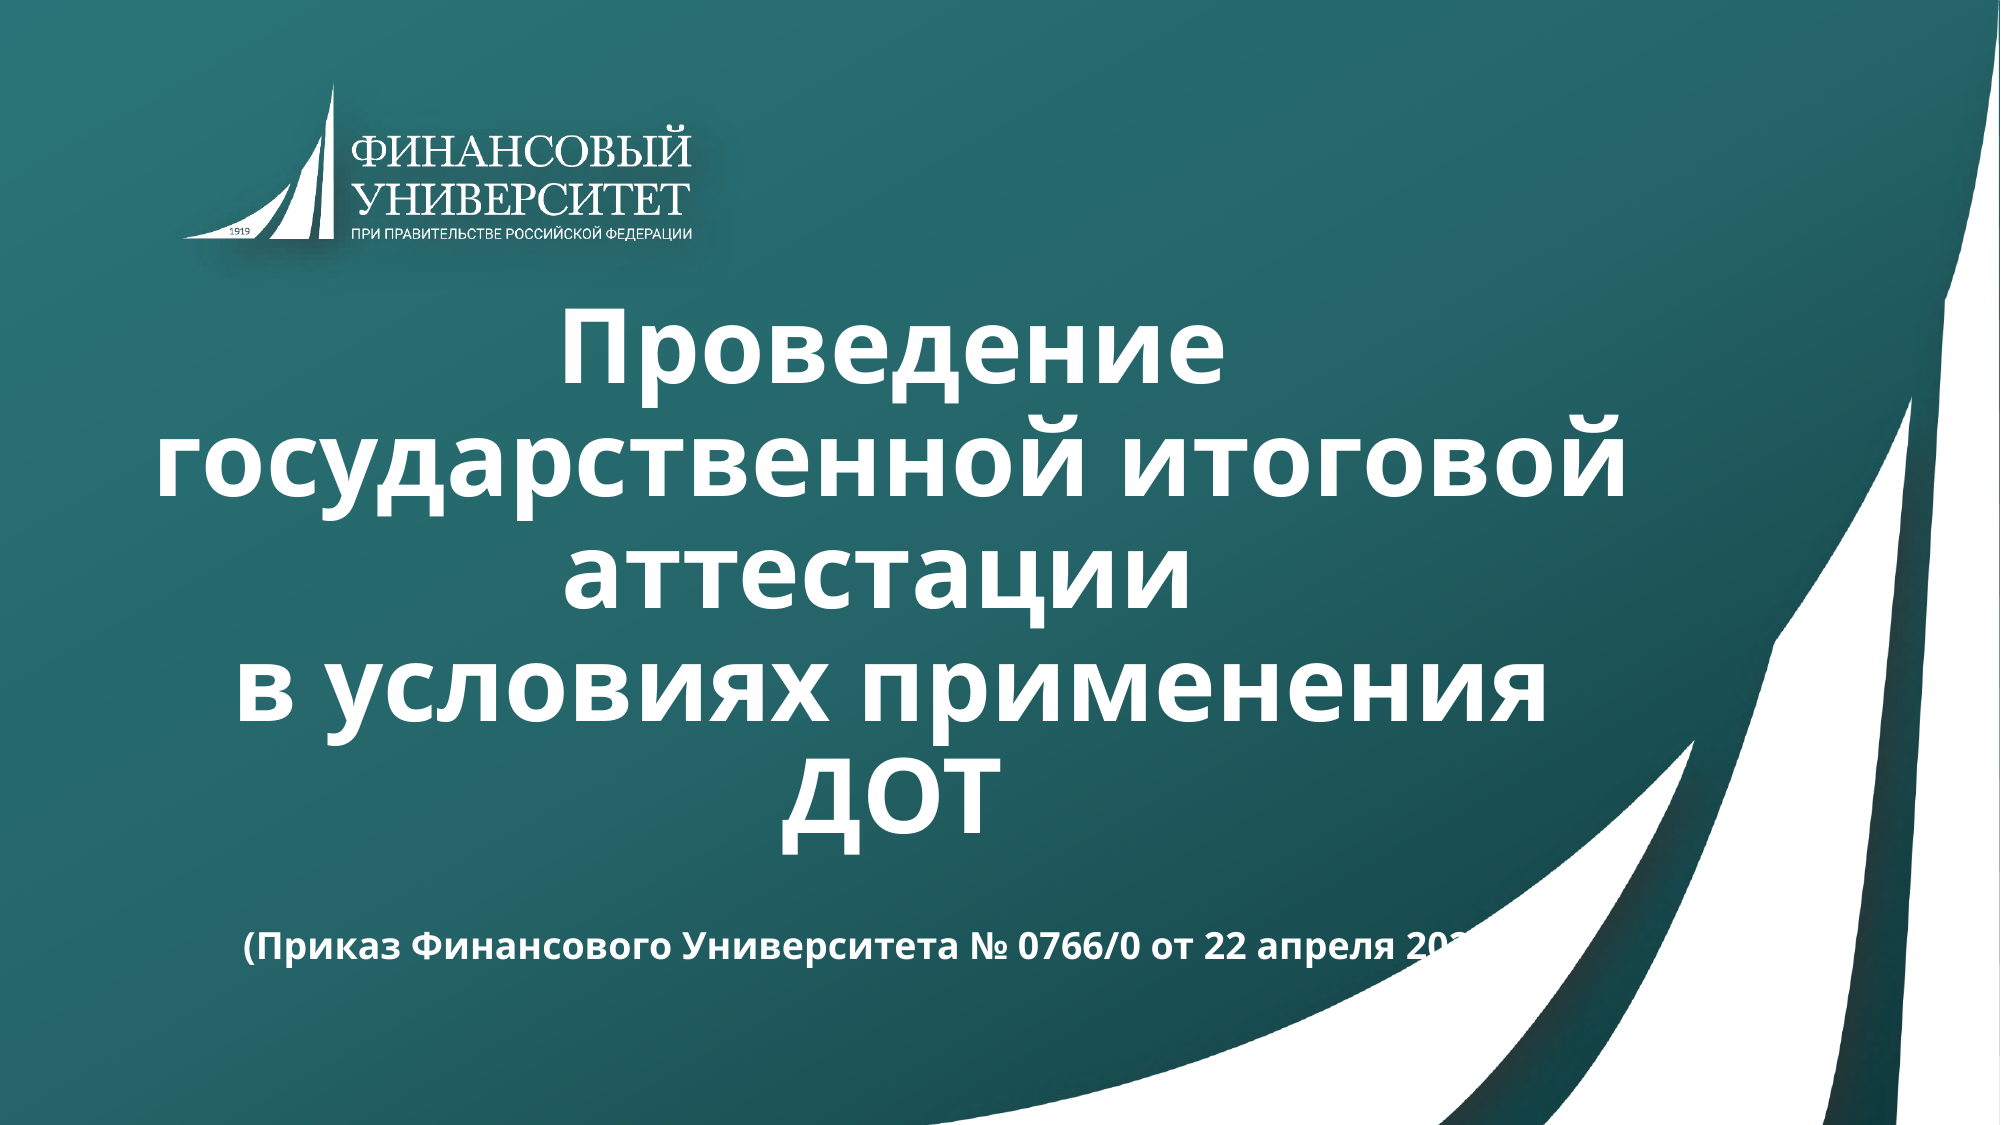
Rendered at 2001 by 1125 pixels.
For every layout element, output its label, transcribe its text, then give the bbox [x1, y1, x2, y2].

title Проведение государственной итоговой аттестации в условиях применения ДОТ (Приказ Финансового Университета № 0766/0 от 22 апреля 2020 г.) [150, 275, 1800, 1080]
picture [0, 0, 2000, 1125]
